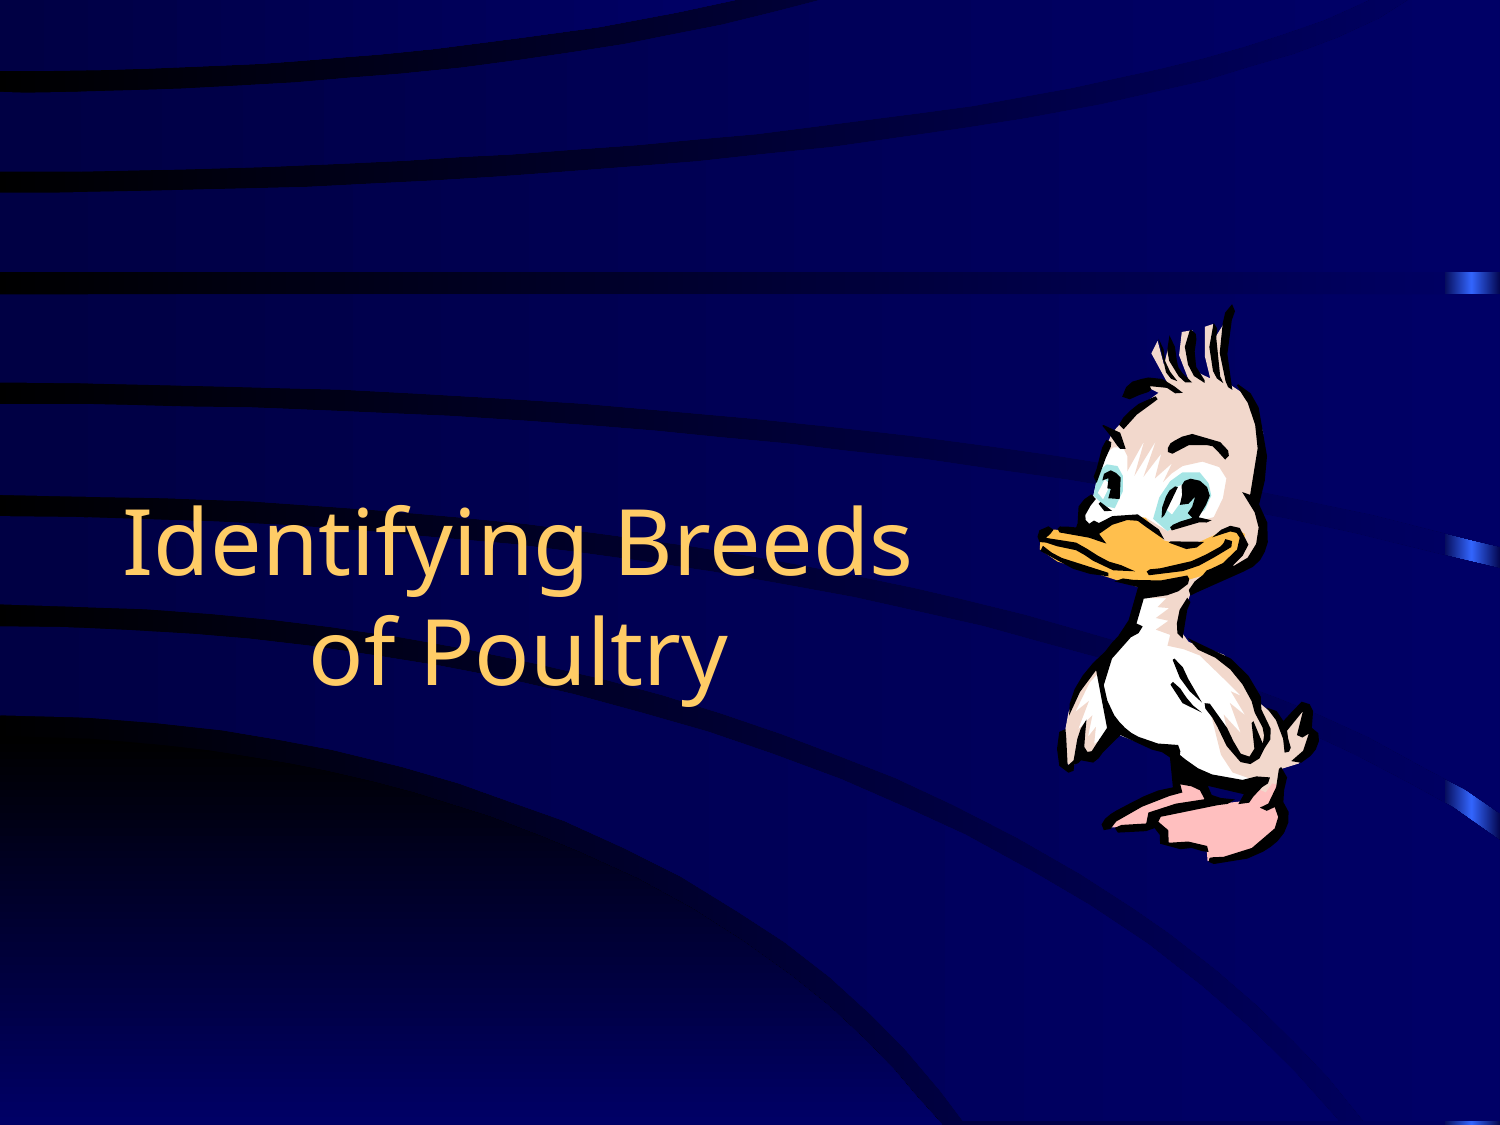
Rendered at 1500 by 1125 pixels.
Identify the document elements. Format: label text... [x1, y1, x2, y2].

picture [1037, 299, 1325, 870]
title Identifying Breeds of Poultry [99, 437, 938, 751]
